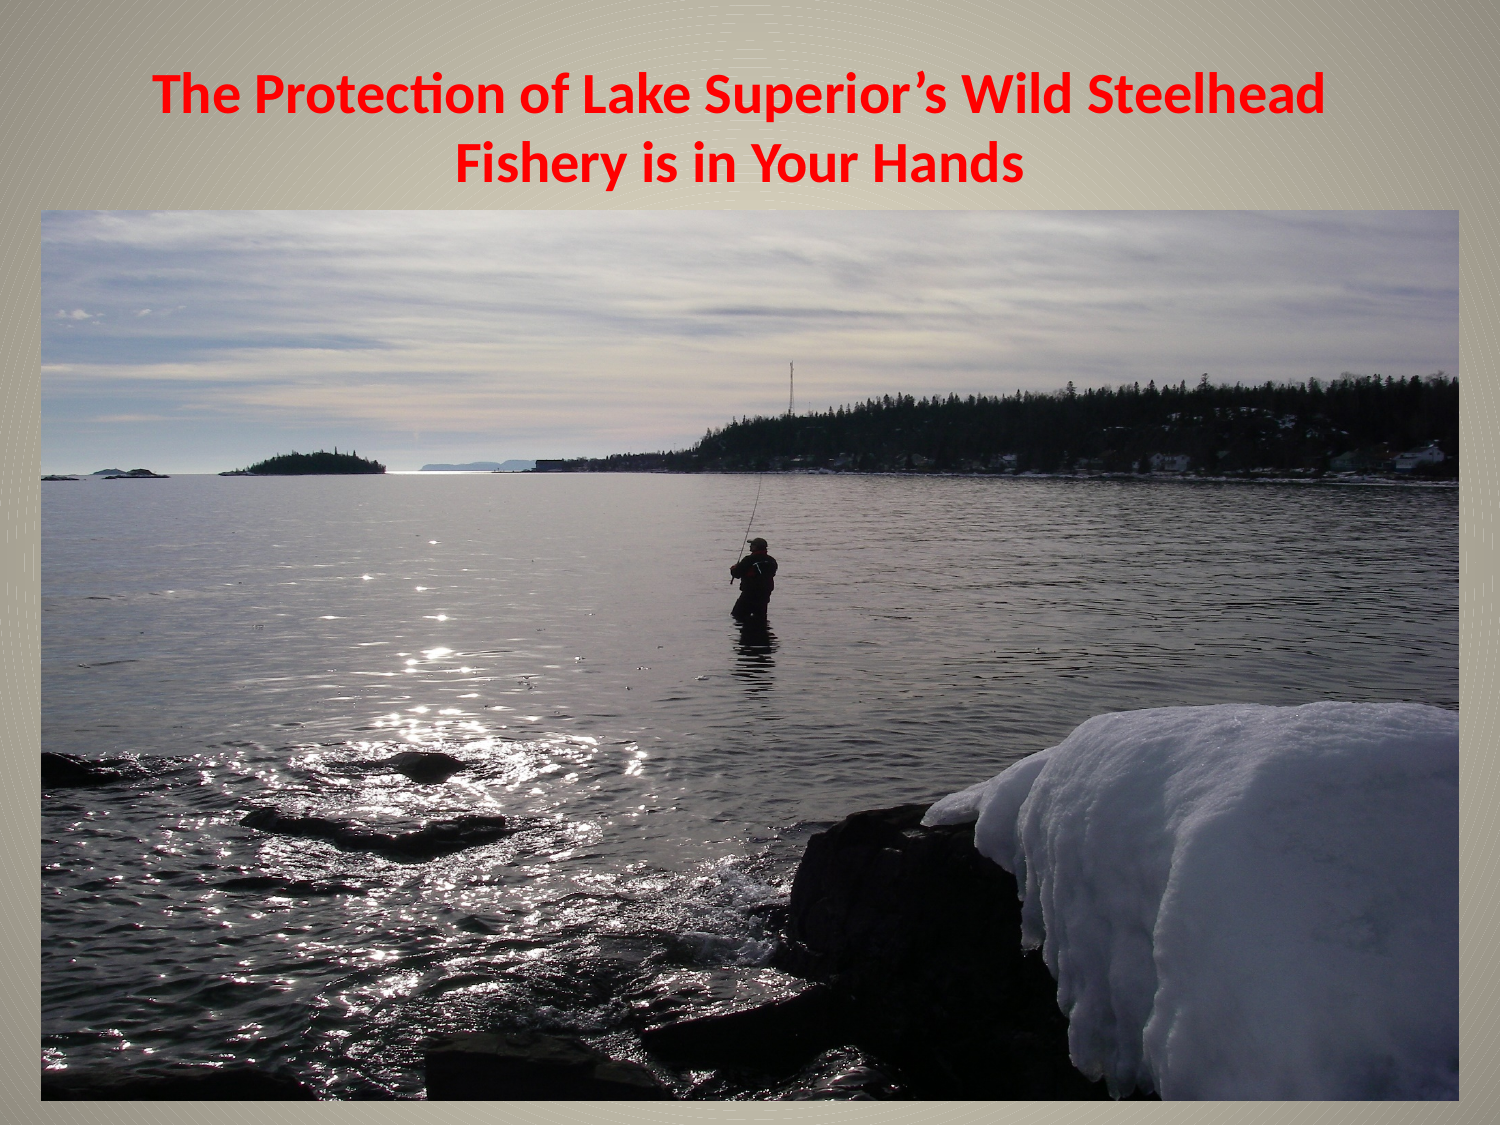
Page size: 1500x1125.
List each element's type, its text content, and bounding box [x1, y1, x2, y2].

picture [41, 210, 1459, 1102]
title The Protection of Lake Superior’s Wild Steelhead Fishery is in Your Hands [64, 30, 1415, 209]
